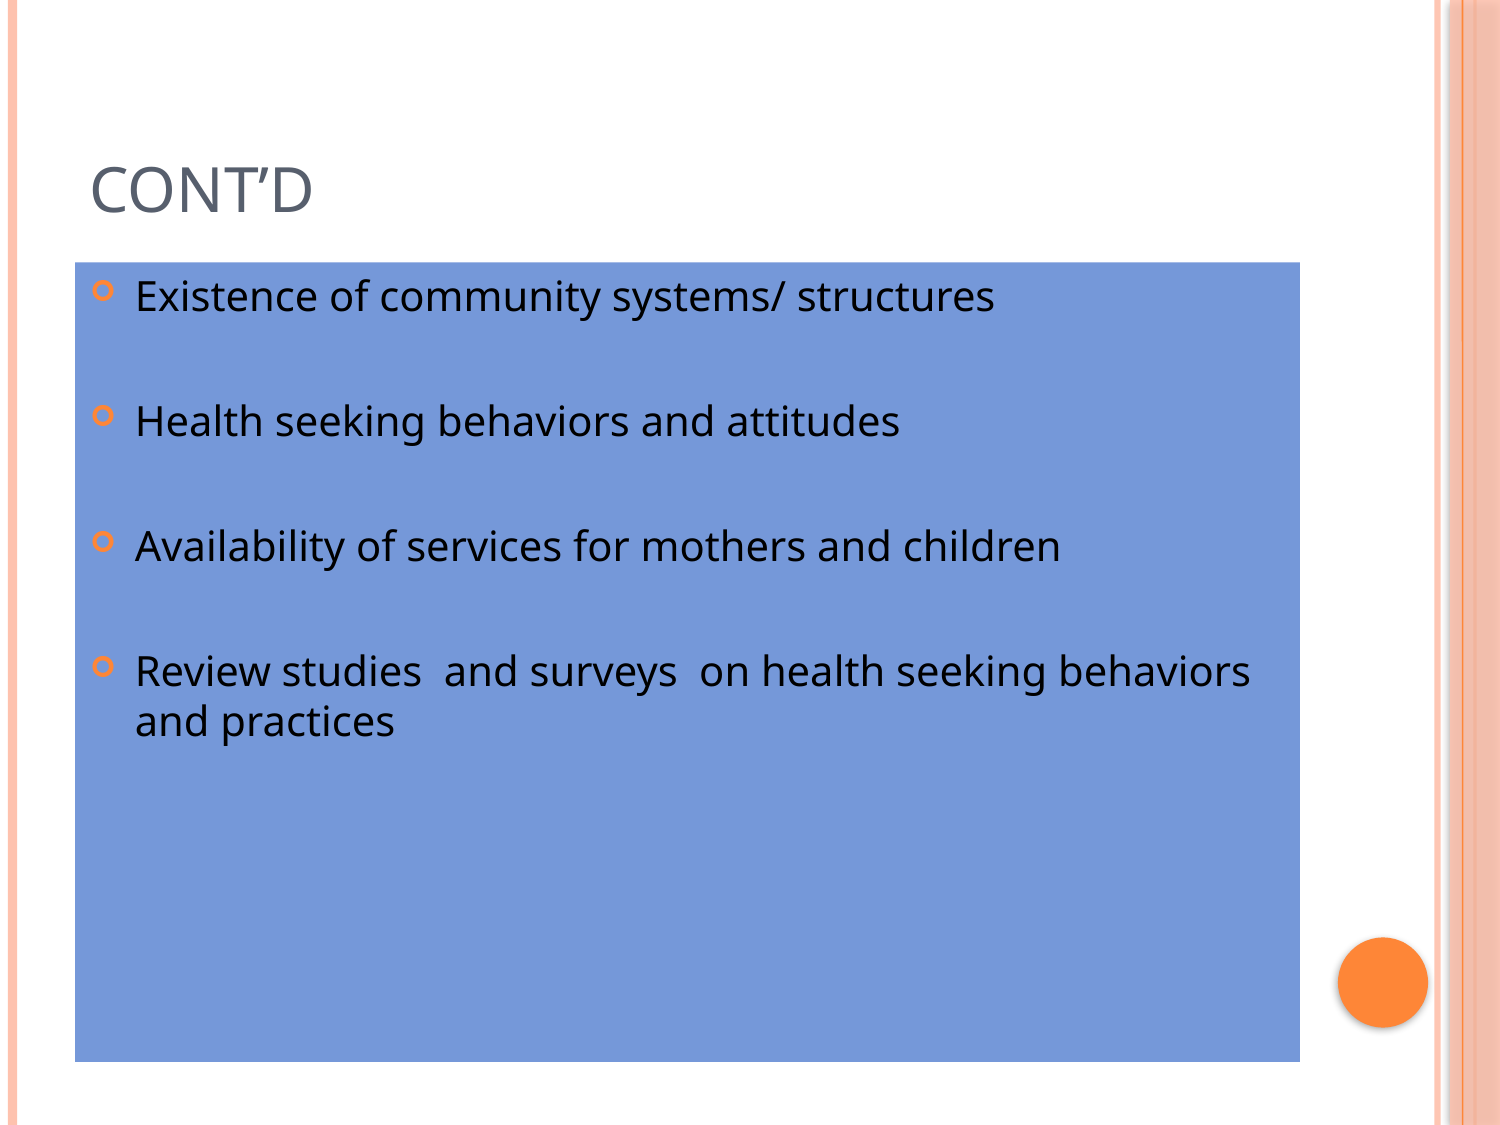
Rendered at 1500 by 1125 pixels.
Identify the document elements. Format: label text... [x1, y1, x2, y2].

list Existence of community systems/ structures Health seeking behaviors and attitudes Availability of services for mothers and children Review studies and surveys on health seeking behaviors and practices [74, 262, 1301, 1063]
title Cont’d [75, 45, 1300, 233]
